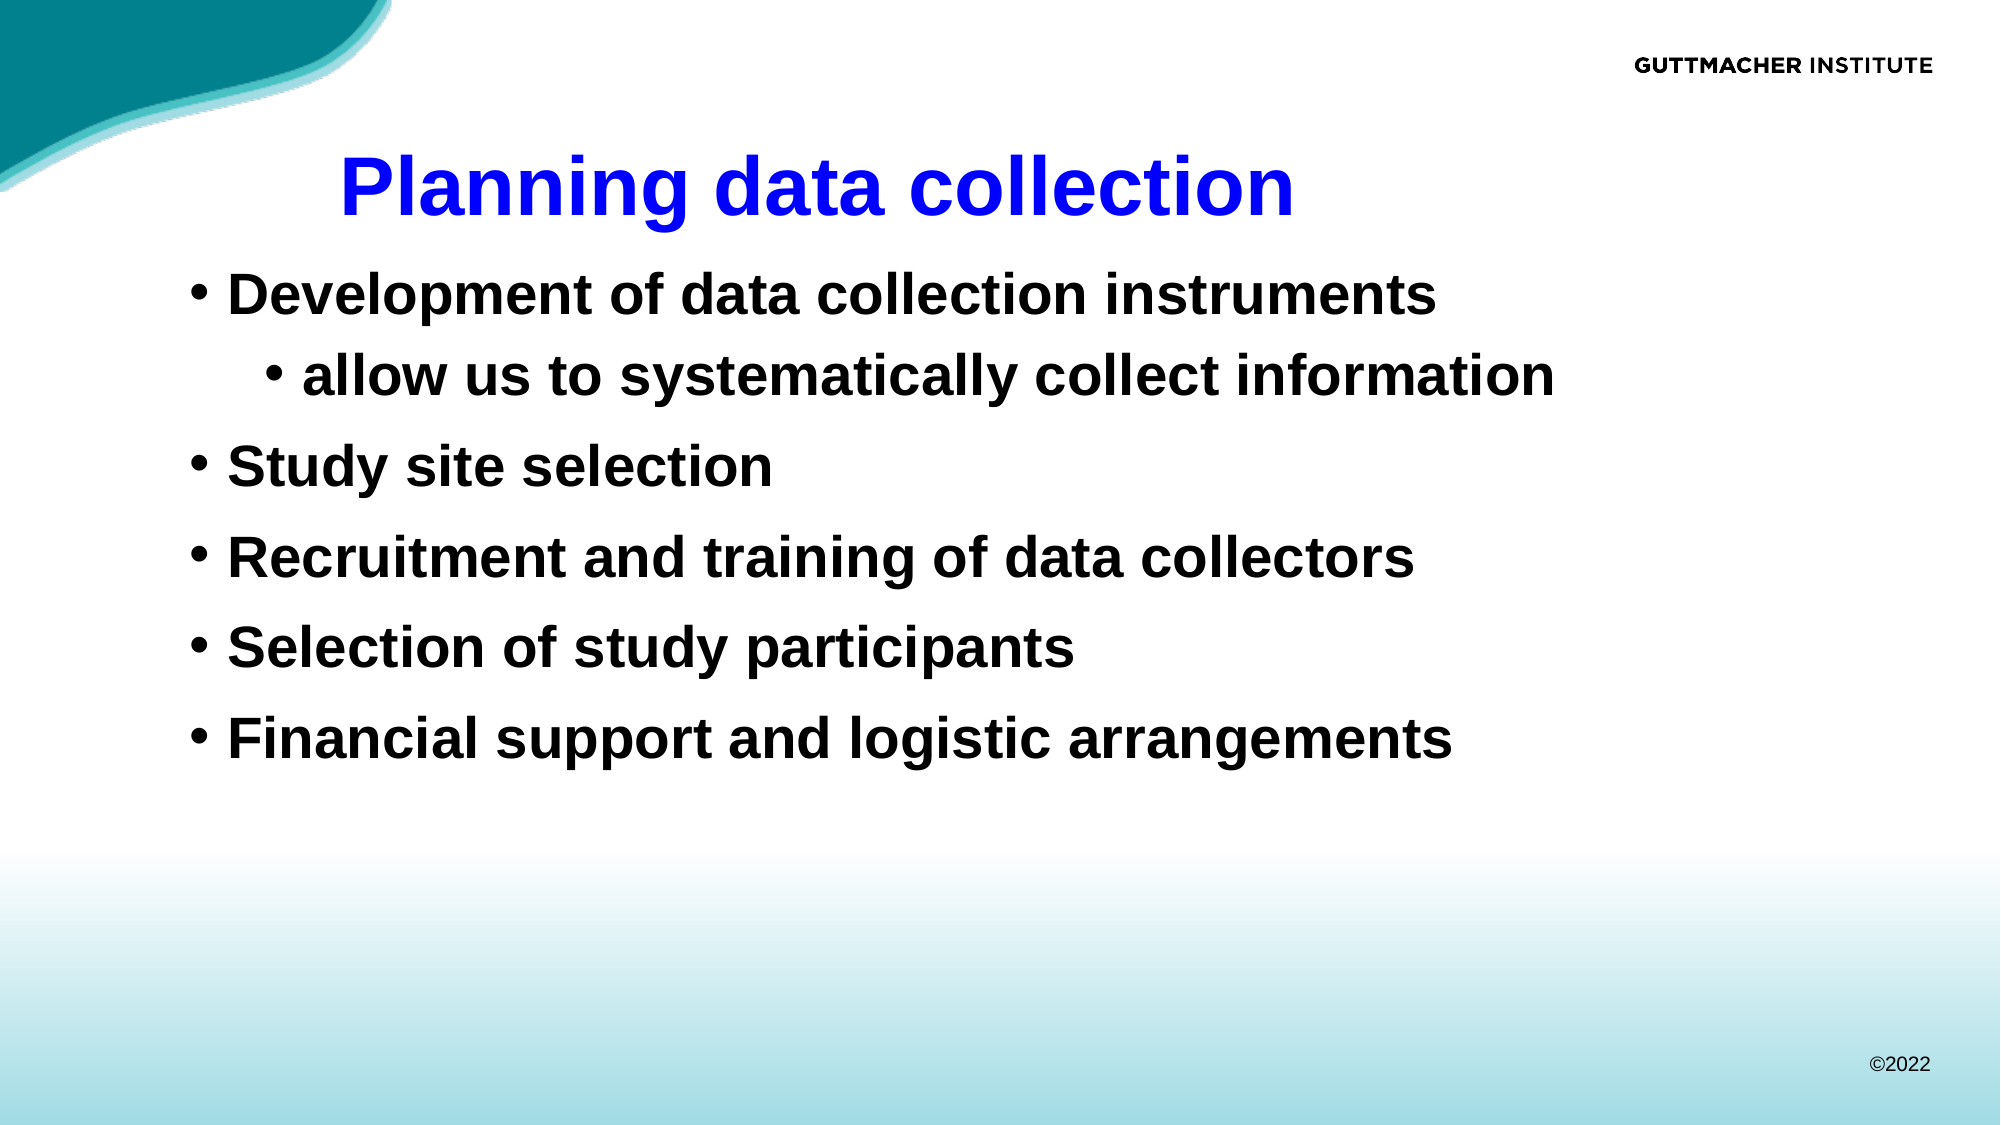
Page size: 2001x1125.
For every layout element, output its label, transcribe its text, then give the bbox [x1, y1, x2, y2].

picture [1631, 48, 1936, 81]
list Development of data collection instruments allow us to systematically collect information Study site selection Recruitment and training of data collectors Selection of study participants Financial support and logistic arrangements [174, 249, 1670, 980]
title Planning data collection [324, 125, 1381, 217]
